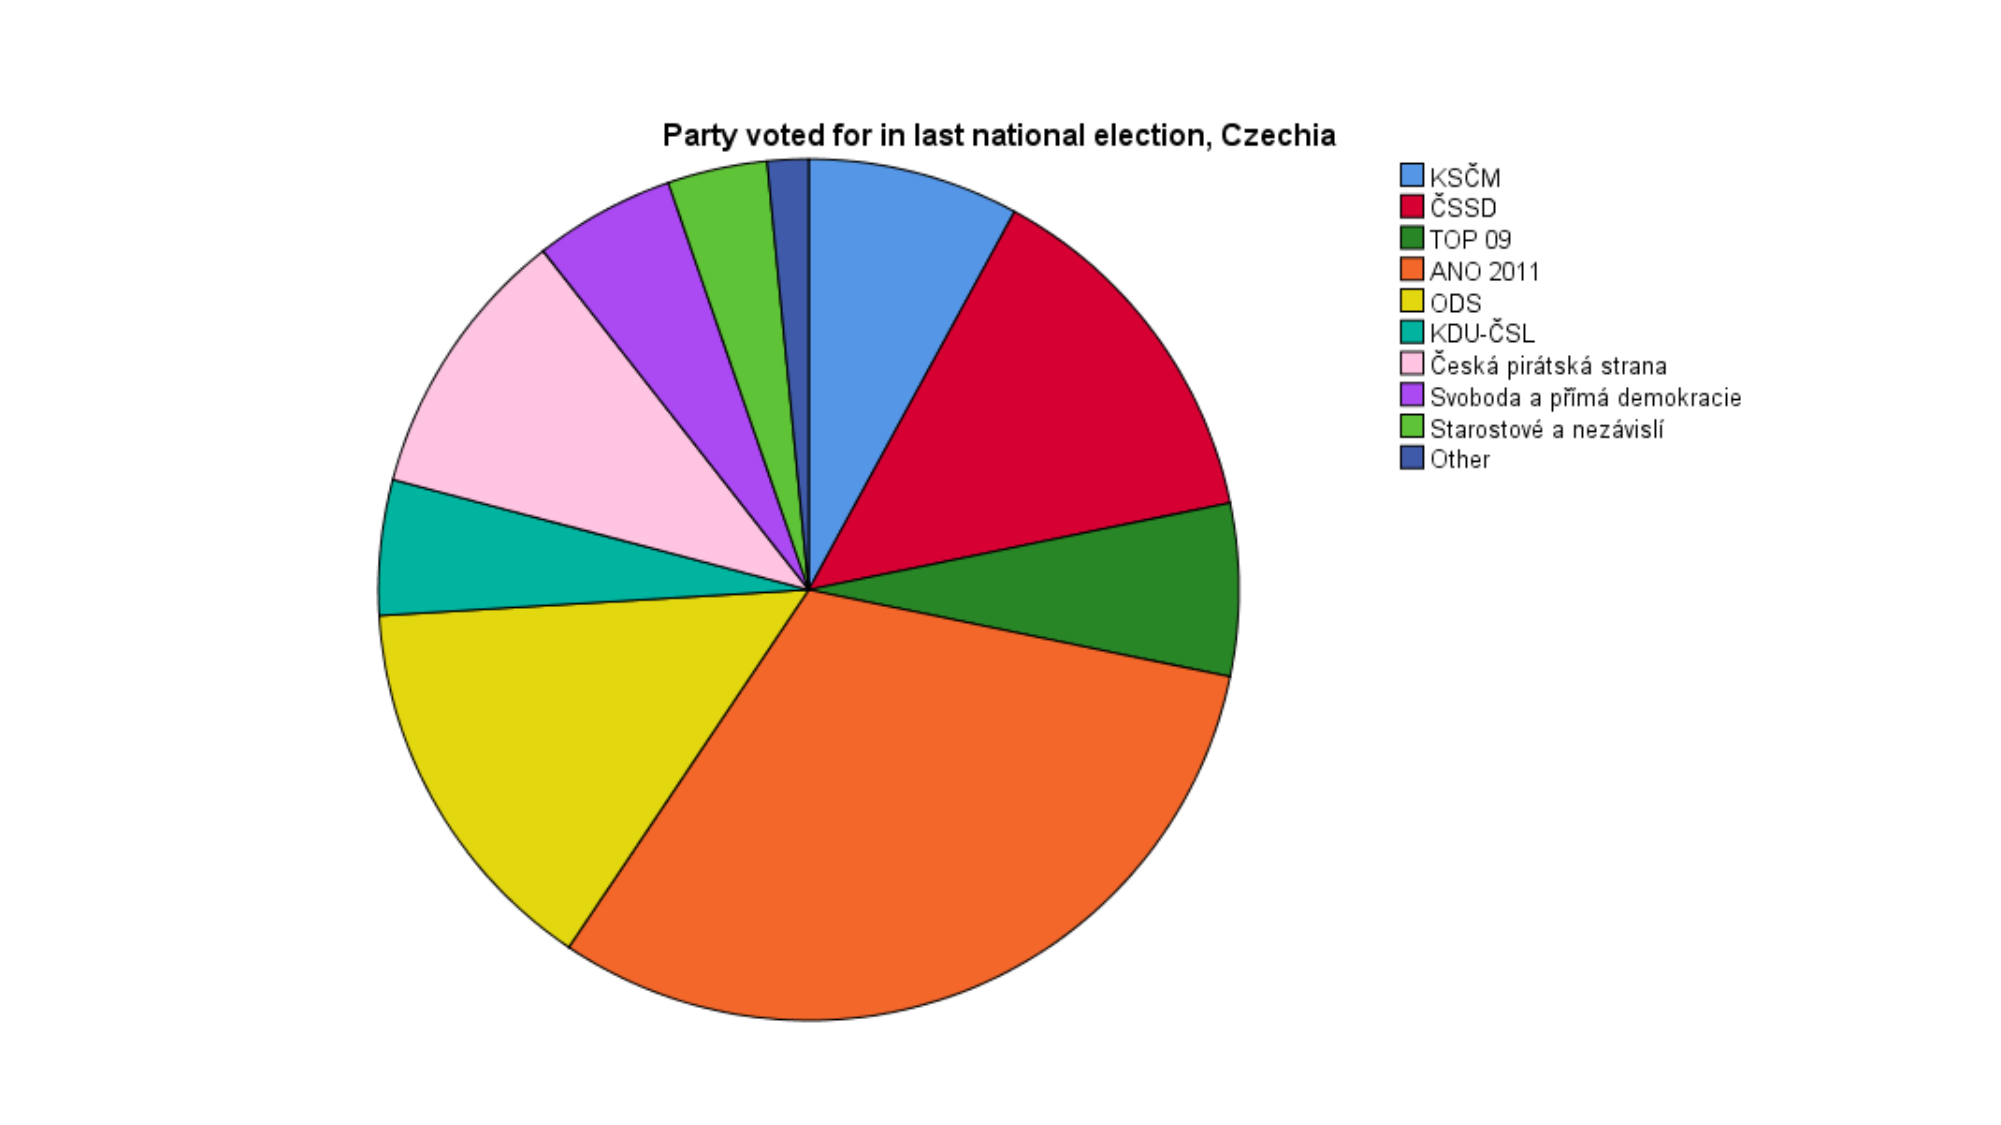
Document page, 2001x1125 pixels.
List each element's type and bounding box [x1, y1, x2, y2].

list [200, 90, 1799, 1034]
